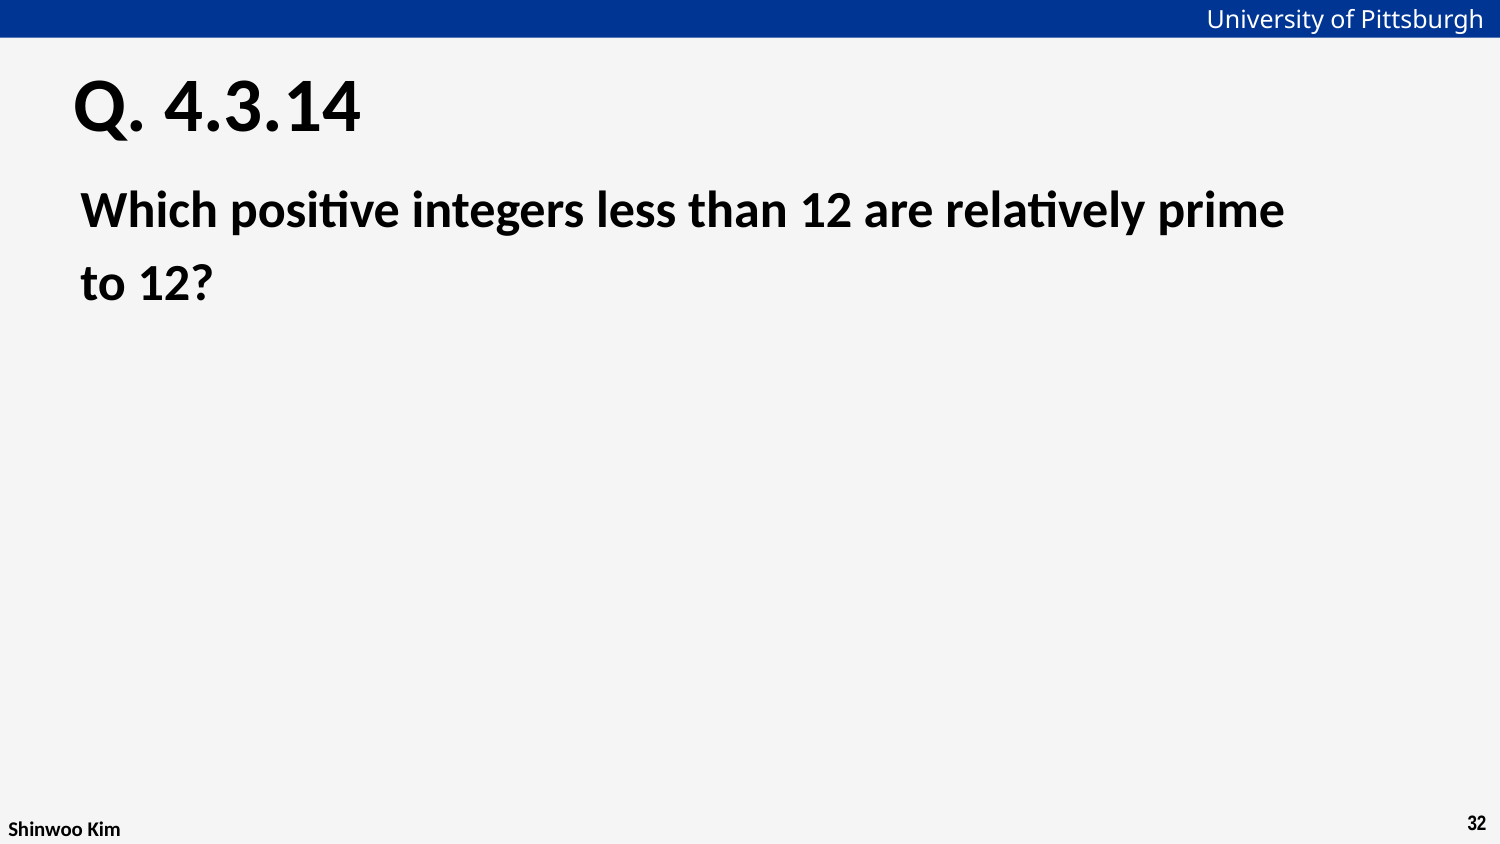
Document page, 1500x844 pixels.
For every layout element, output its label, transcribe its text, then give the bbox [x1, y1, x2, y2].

list Which positive integers less than 12 are relatively prime to 12? [65, 167, 1361, 780]
title Q. 4.3.14 [58, 53, 1304, 148]
